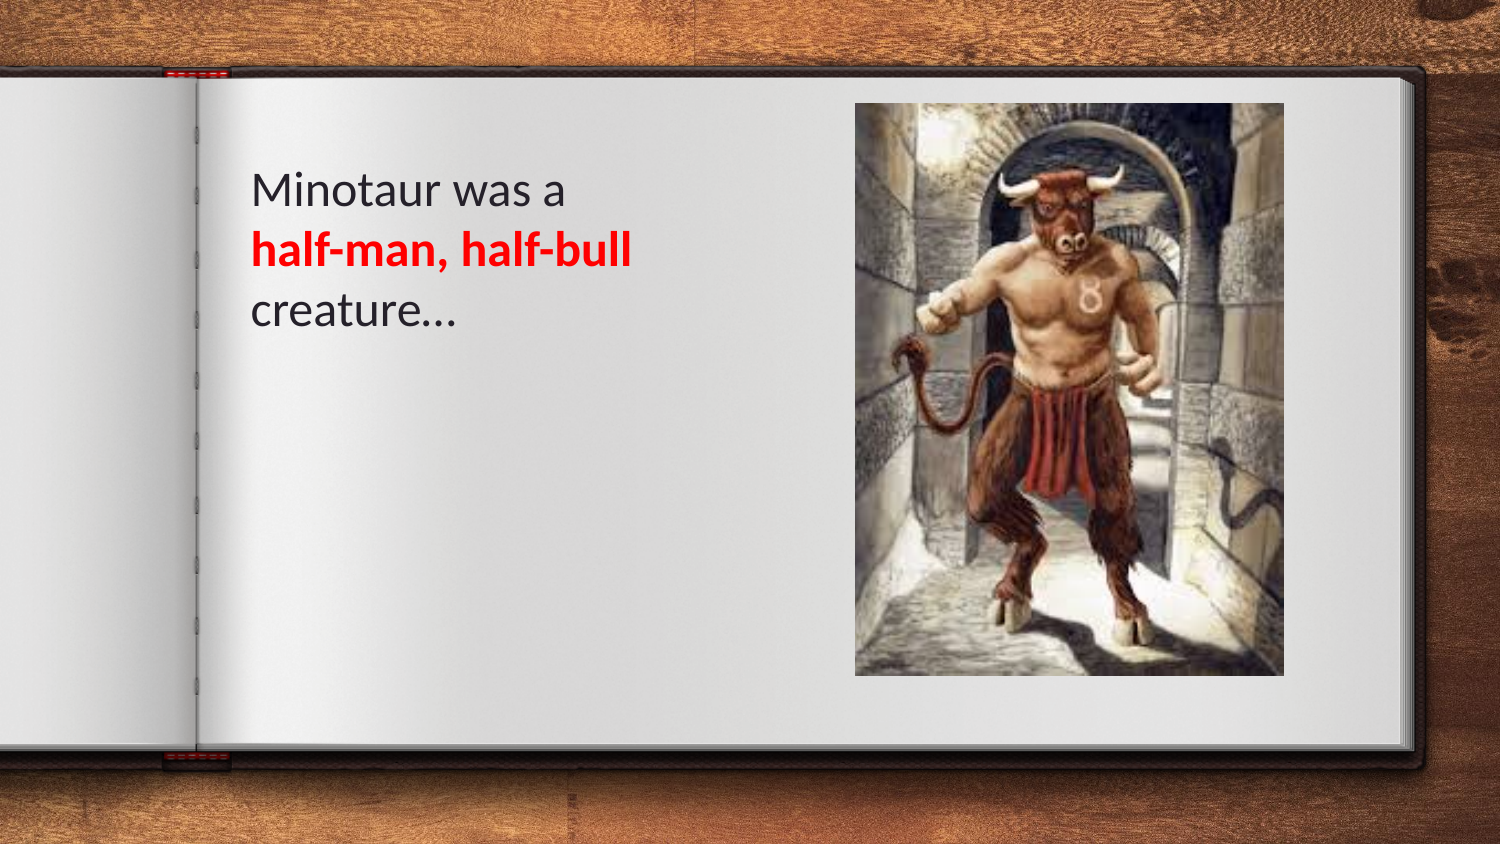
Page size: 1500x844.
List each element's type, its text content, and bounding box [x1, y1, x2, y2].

title Minotaur was a half-man, half-bull creature… [235, 119, 763, 374]
picture [0, 0, 1500, 844]
